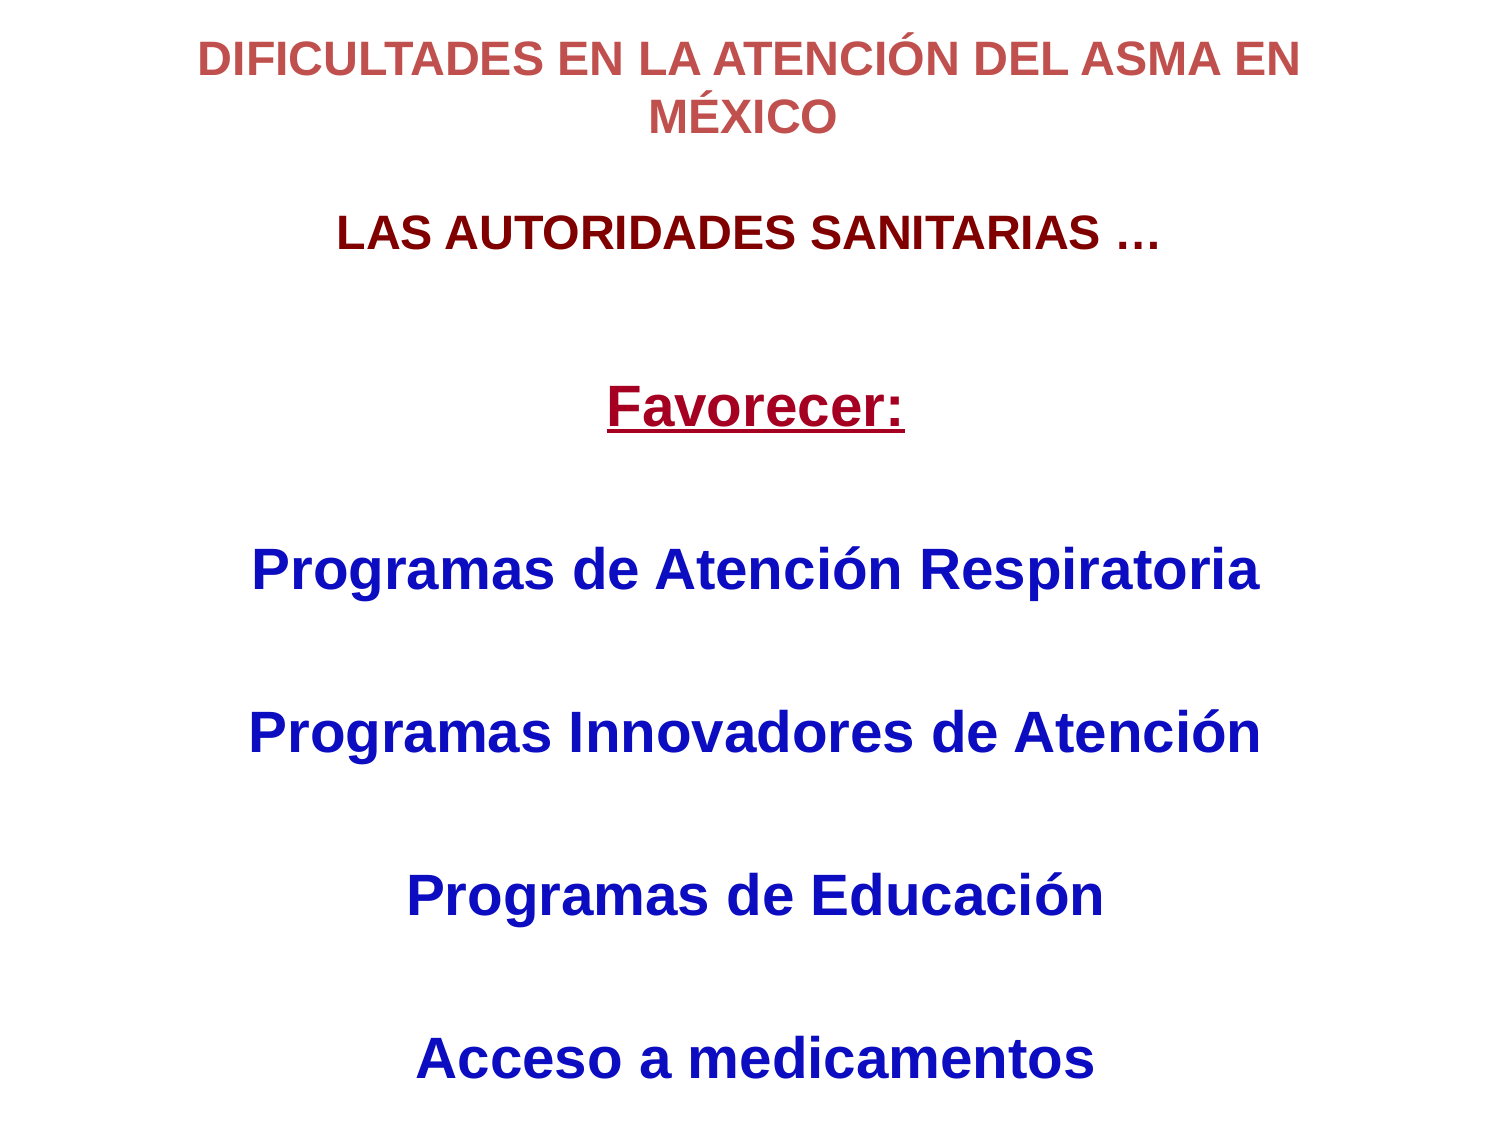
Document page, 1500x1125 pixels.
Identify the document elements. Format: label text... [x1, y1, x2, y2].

title DIFICULTADES EN LA ATENCIÓN DEL ASMA EN MÉXICO LAS AUTORIDADES SANITARIAS … [112, 19, 1388, 268]
subtitle Favorecer: Programas de Atención Respiratoria Programas Innovadores de Atención Programas de Educación Acceso a medicamentos [76, 278, 1436, 1106]
